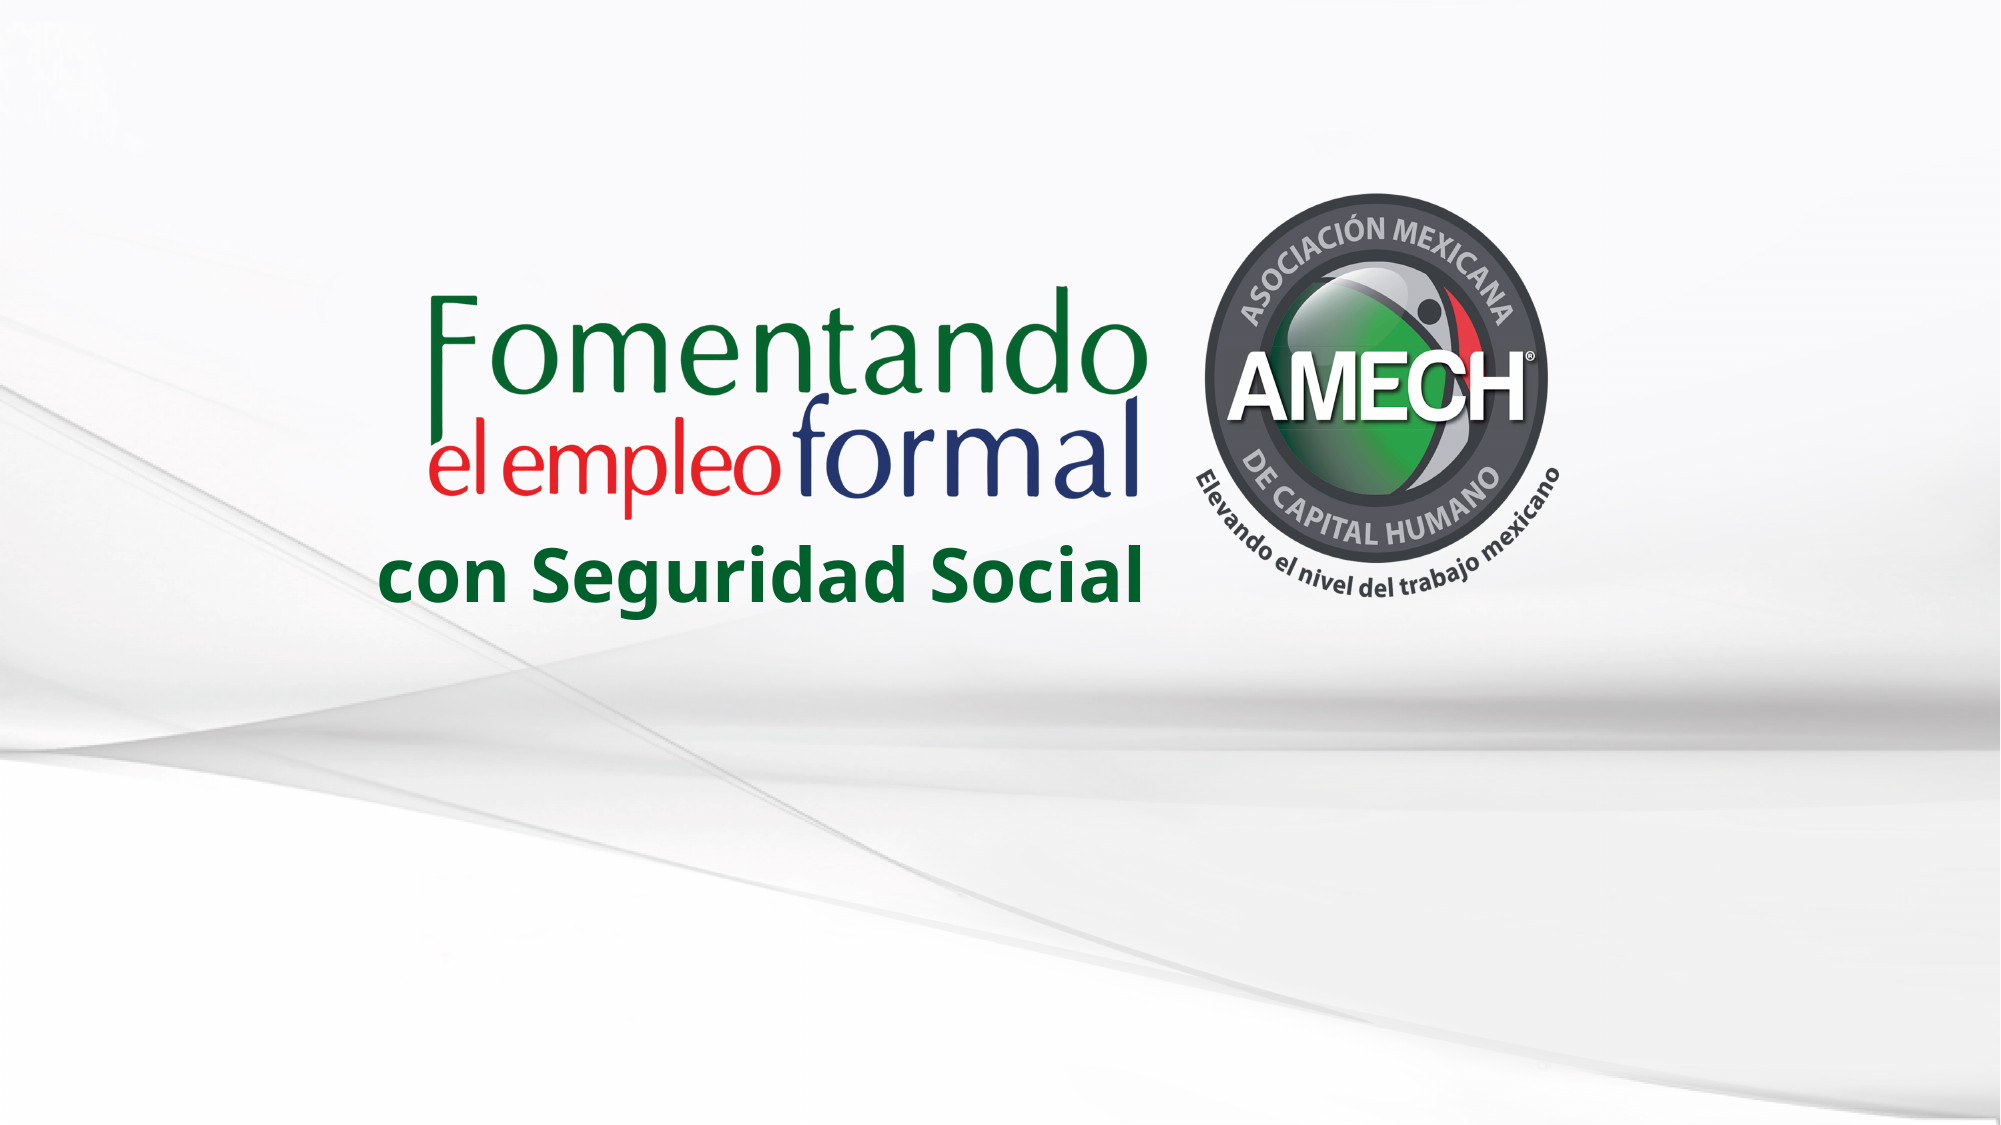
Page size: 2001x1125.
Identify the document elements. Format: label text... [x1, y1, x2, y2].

picture [0, 0, 2001, 1125]
text_box con Seguridad Social [362, 519, 1225, 625]
